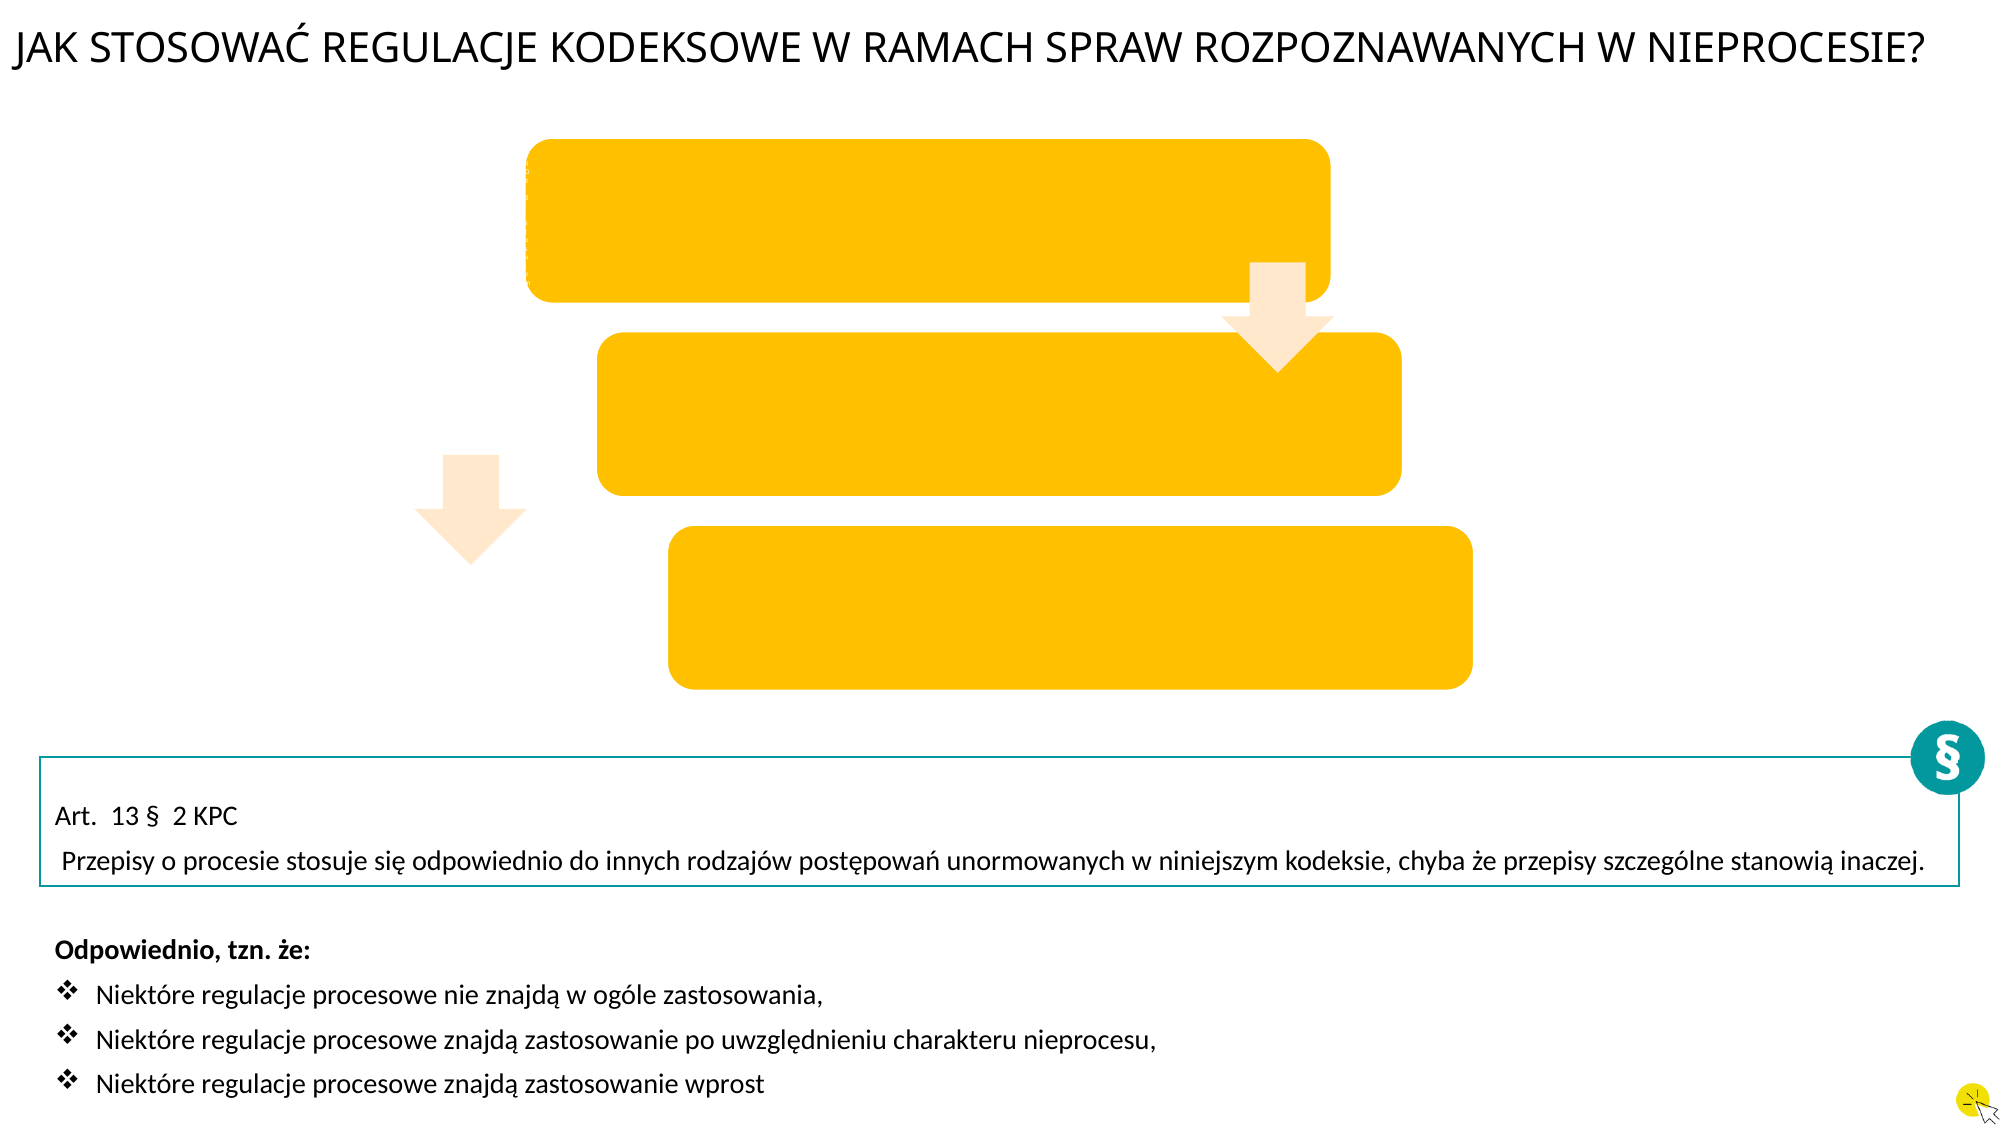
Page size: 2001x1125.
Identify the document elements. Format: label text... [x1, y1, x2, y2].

list Art. 13 § 2 KPC Przepisy o procesie stosuje się odpowiednio do innych rodzajów postępowań unormowanych w niniejszym kodeksie, chyba że przepisy szczególne stanowią inaczej. Odpowiednio, tzn. że: Niektóre regulacje procesowe nie znajdą w ogóle zastosowania, Niektóre regulacje procesowe znajdą zastosowanie po uwzględnieniu charakteru nieprocesu, Niektóre regulacje procesowe znajdą zastosowanie wprost [40, 887, 1959, 1125]
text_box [524, 137, 1475, 691]
picture [1880, 690, 2000, 825]
picture [1955, 1081, 2000, 1125]
title JAK STOSOWAĆ REGULACJE KODEKSOWE W RAMACH SPRAW ROZPOZNAWANYCH W NIEPROCESIE? [0, 0, 1985, 99]
list Art. 13 § 2 KPC Przepisy o procesie stosuje się odpowiednio do innych rodzajów postępowań unormowanych w niniejszym kodeksie, chyba że przepisy szczególne stanowią inaczej. Odpowiednio, tzn. że: Niektóre regulacje procesowe nie znajdą w ogóle zastosowania, Niektóre regulacje procesowe znajdą zastosowanie po uwzględnieniu charakteru nieprocesu, Niektóre regulacje procesowe znajdą zastosowanie wprost [40, 118, 1959, 756]
text_box [39, 756, 1960, 887]
